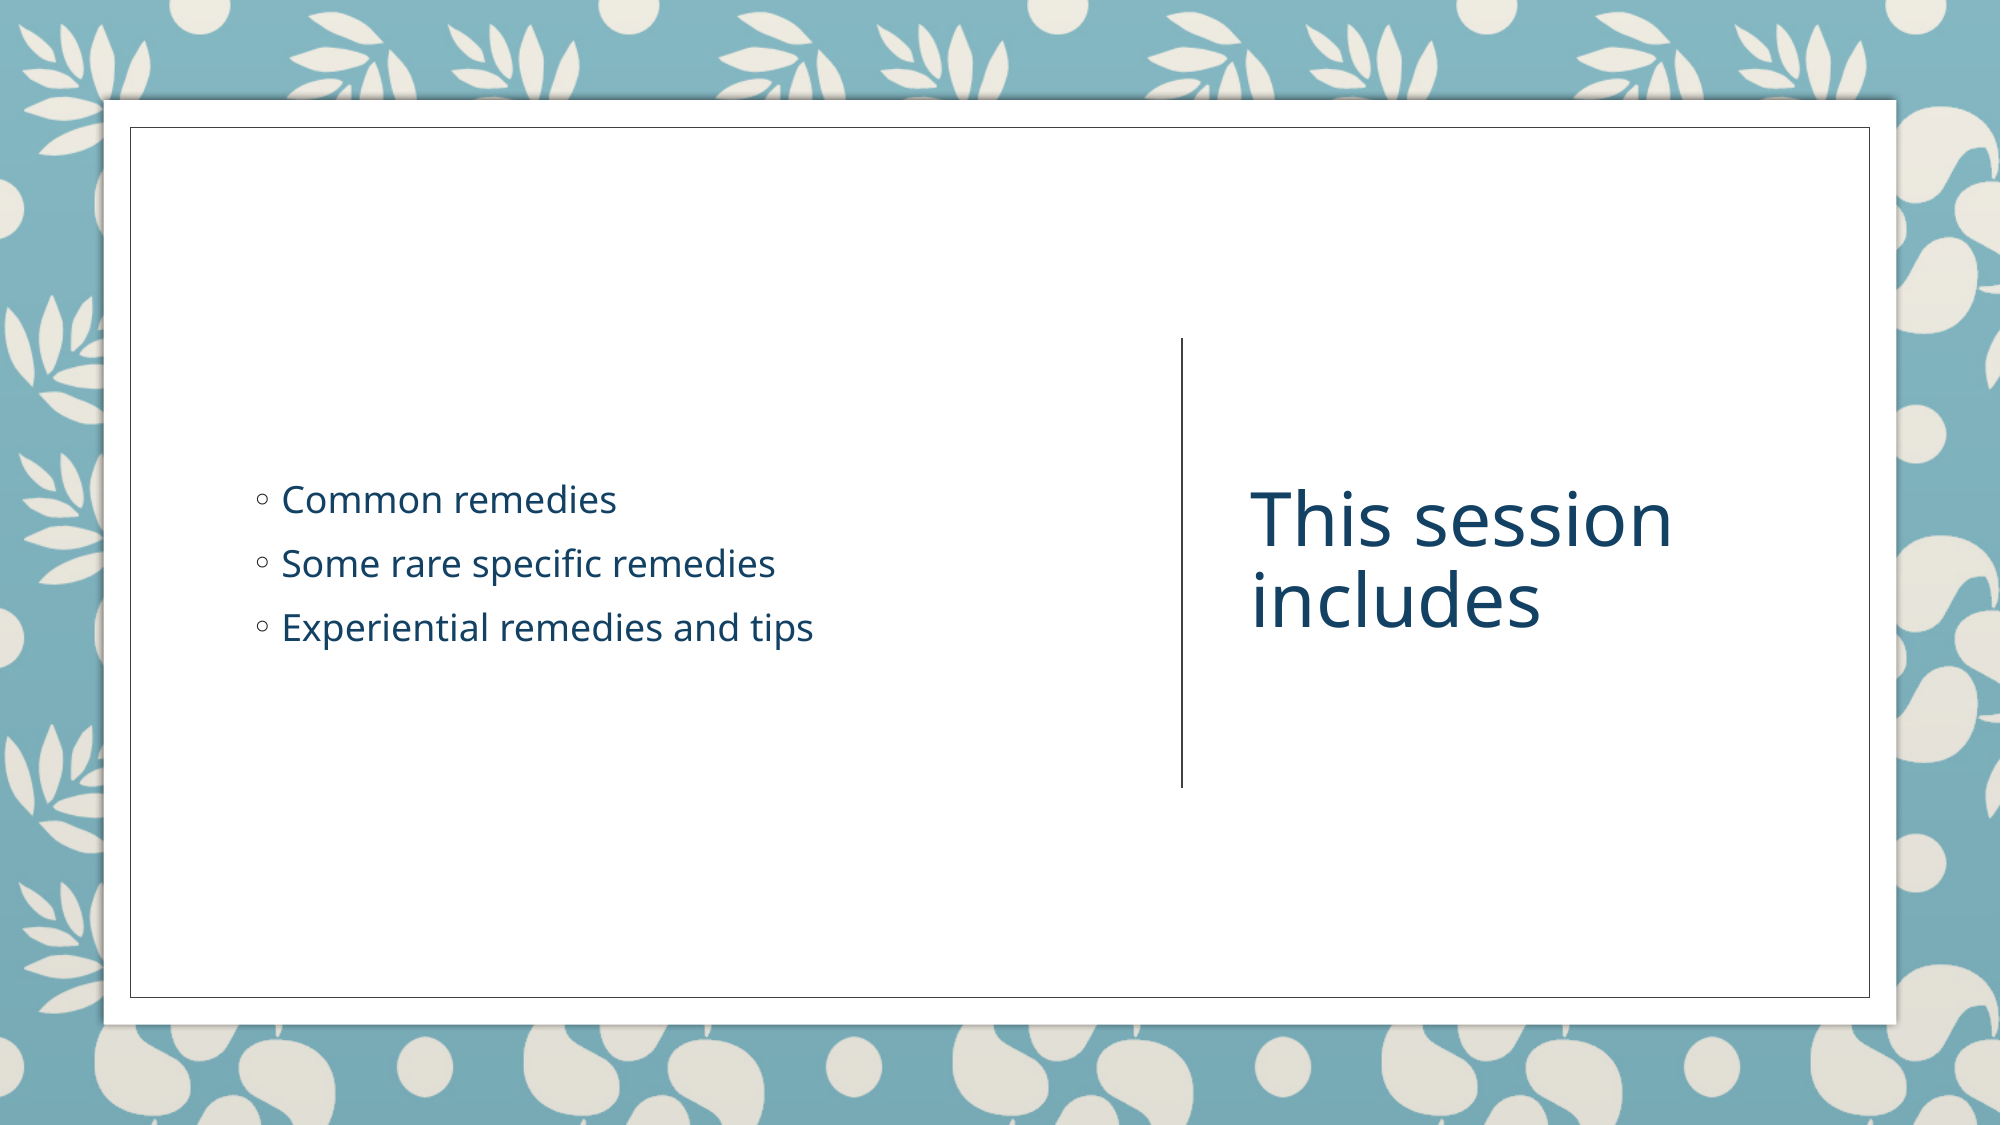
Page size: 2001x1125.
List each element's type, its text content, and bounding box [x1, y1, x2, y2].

text_box [130, 127, 1870, 998]
title This session includes [1235, 233, 1805, 892]
list Common remedies Some rare specific remedies Experiential remedies and tips [236, 233, 1141, 892]
text_box [103, 100, 1897, 1025]
text_box [0, 0, 2000, 1125]
